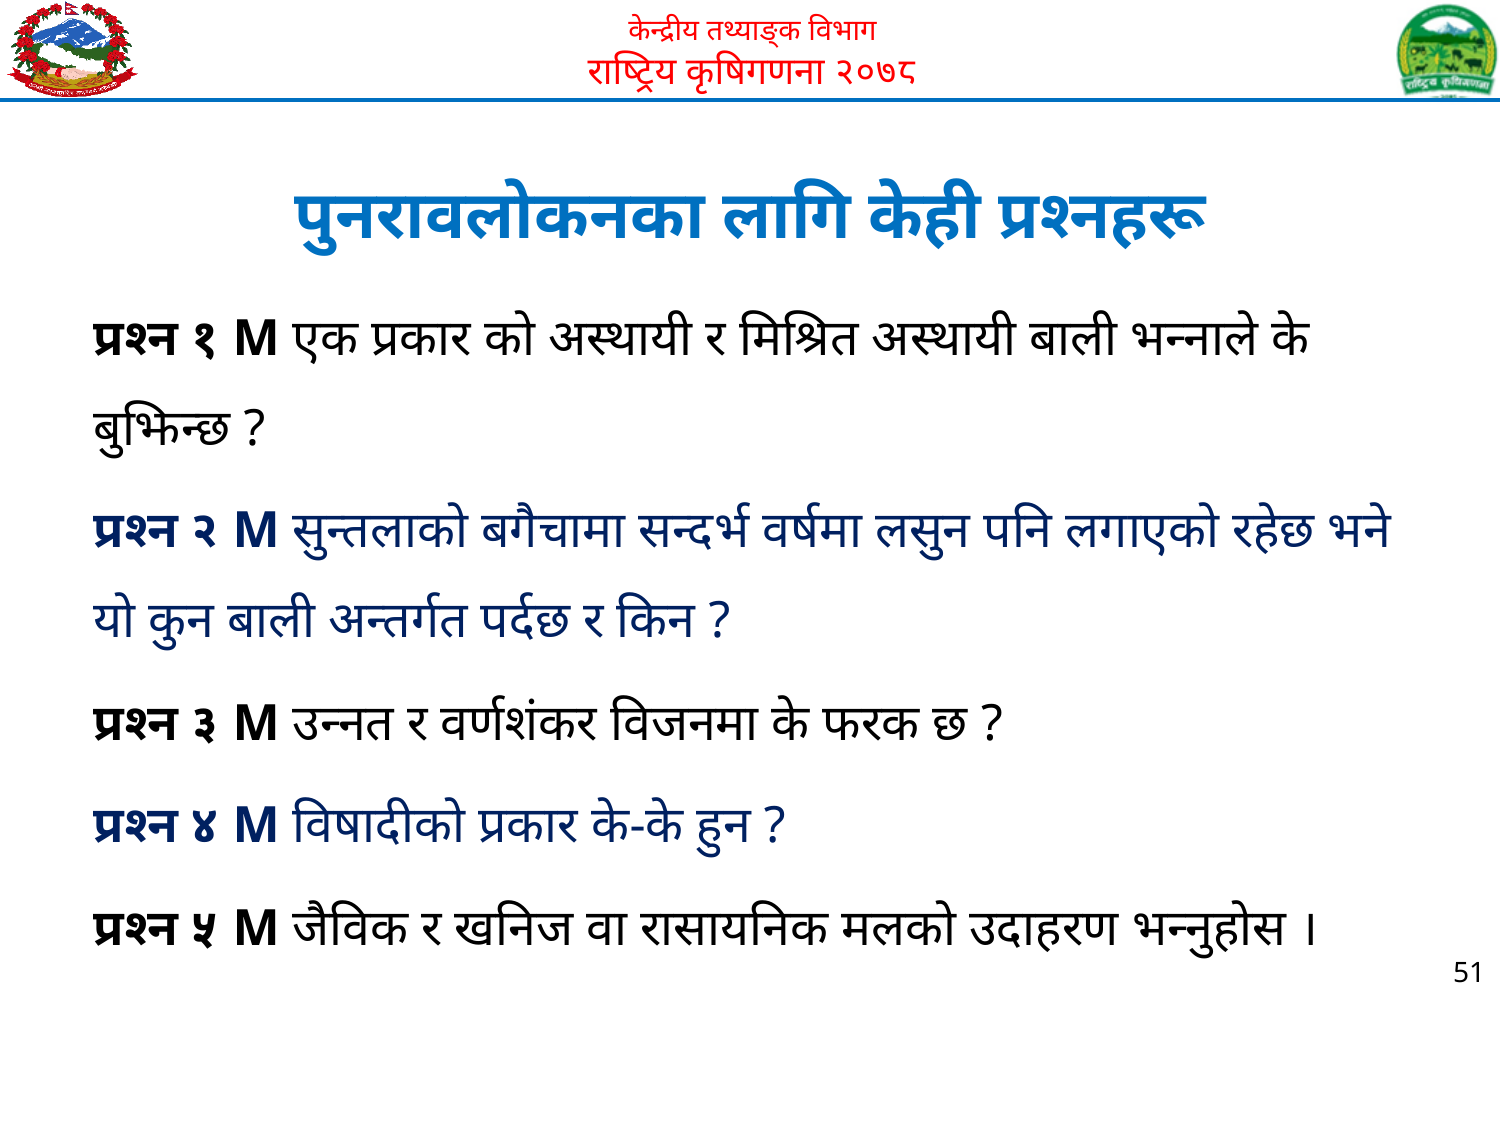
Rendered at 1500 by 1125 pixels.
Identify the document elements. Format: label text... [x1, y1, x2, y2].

picture [7, 1, 138, 97]
picture [1395, 0, 1500, 98]
text_box प्रश्न १ M एक प्रकार को अस्थायी र मिश्रित अस्थायी बाली भन्नाले के बुझिन्छ ? प्रश्न २ M सुन्तलाको बगैचामा सन्दर्भ वर्षमा लसुन पनि लगाएको रहेछ भने यो कुन बाली अन्तर्गत पर्दछ र किन ? प्रश्न ३ M उन्नत र वर्णशंकर विजनमा के फरक छ ? प्रश्न ४ M विषादीको प्रकार के-के हुन ? प्रश्न ५ M जैविक र खनिज वा रासायनिक मलको उदाहरण भन्नुहोस । [78, 267, 1429, 963]
text_box 51 [1384, 928, 1500, 975]
text_box पुनरावलोकनका लागि केही प्रश्नहरू [68, 125, 1432, 243]
